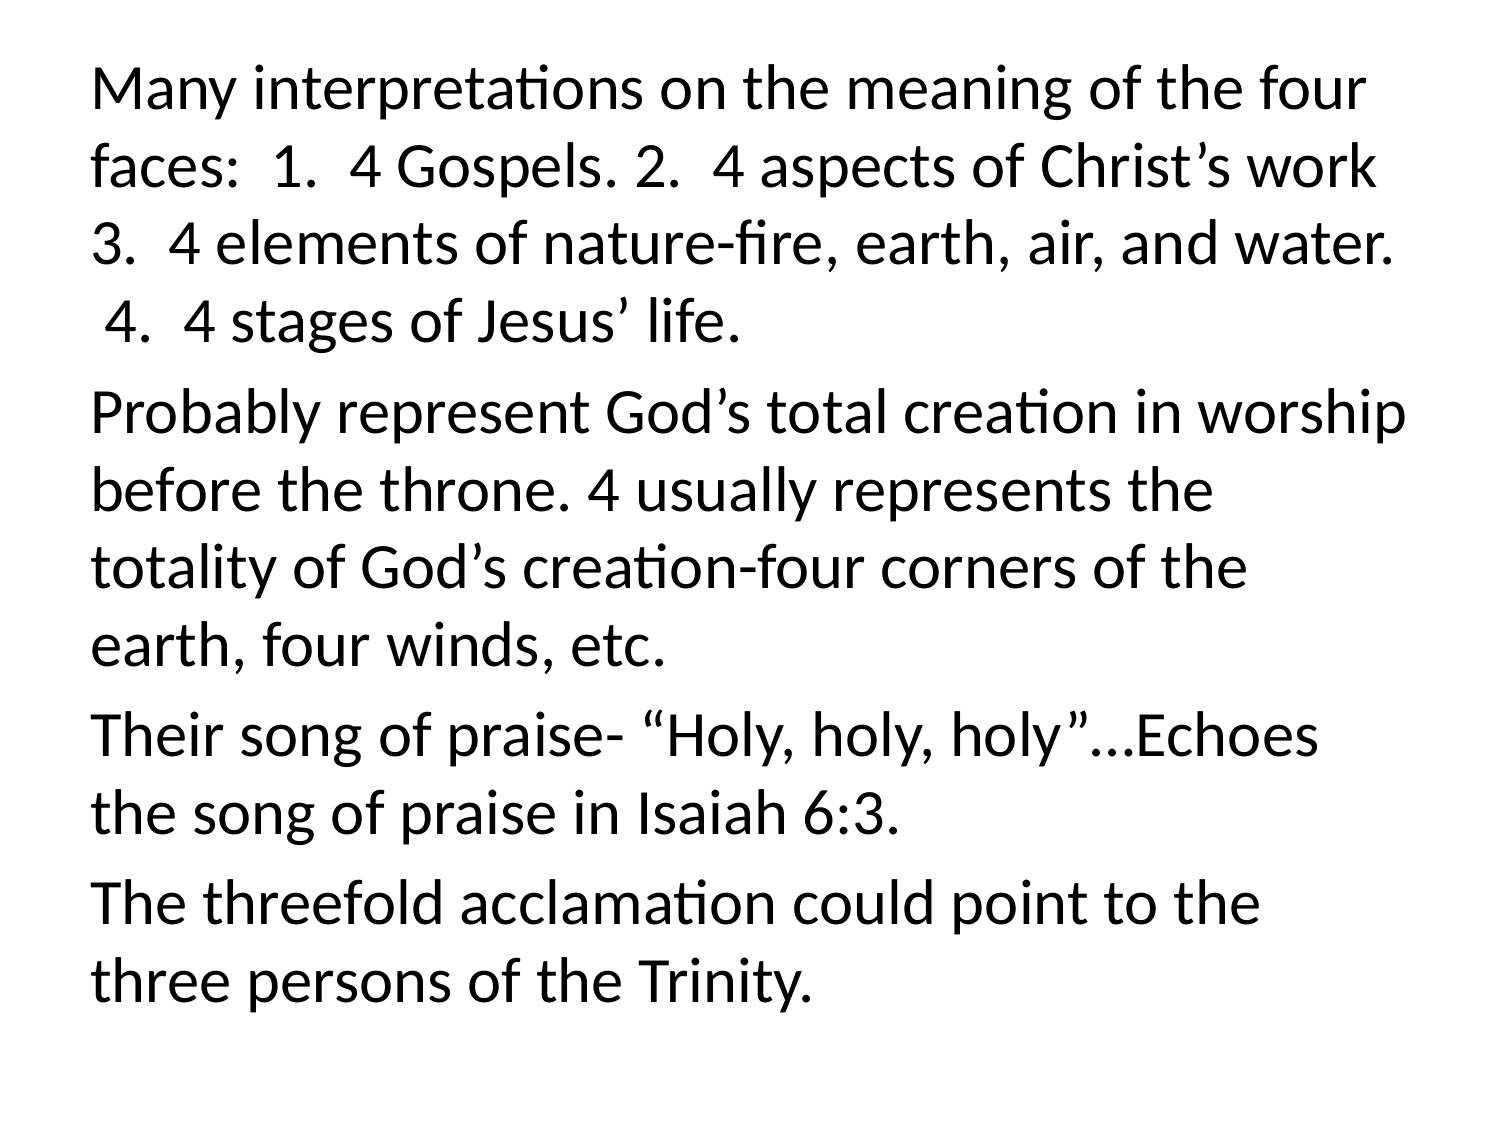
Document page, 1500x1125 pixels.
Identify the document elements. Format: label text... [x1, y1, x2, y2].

list Many interpretations on the meaning of the four faces: 1. 4 Gospels. 2. 4 aspects of Christ’s work 3. 4 elements of nature-fire, earth, air, and water. 4. 4 stages of Jesus’ life. Probably represent God’s total creation in worship before the throne. 4 usually represents the totality of God’s creation-four corners of the earth, four winds, etc. Their song of praise- “Holy, holy, holy”…Echoes the song of praise in Isaiah 6:3. The threefold acclamation could point to the three persons of the Trinity. [75, 37, 1425, 1025]
